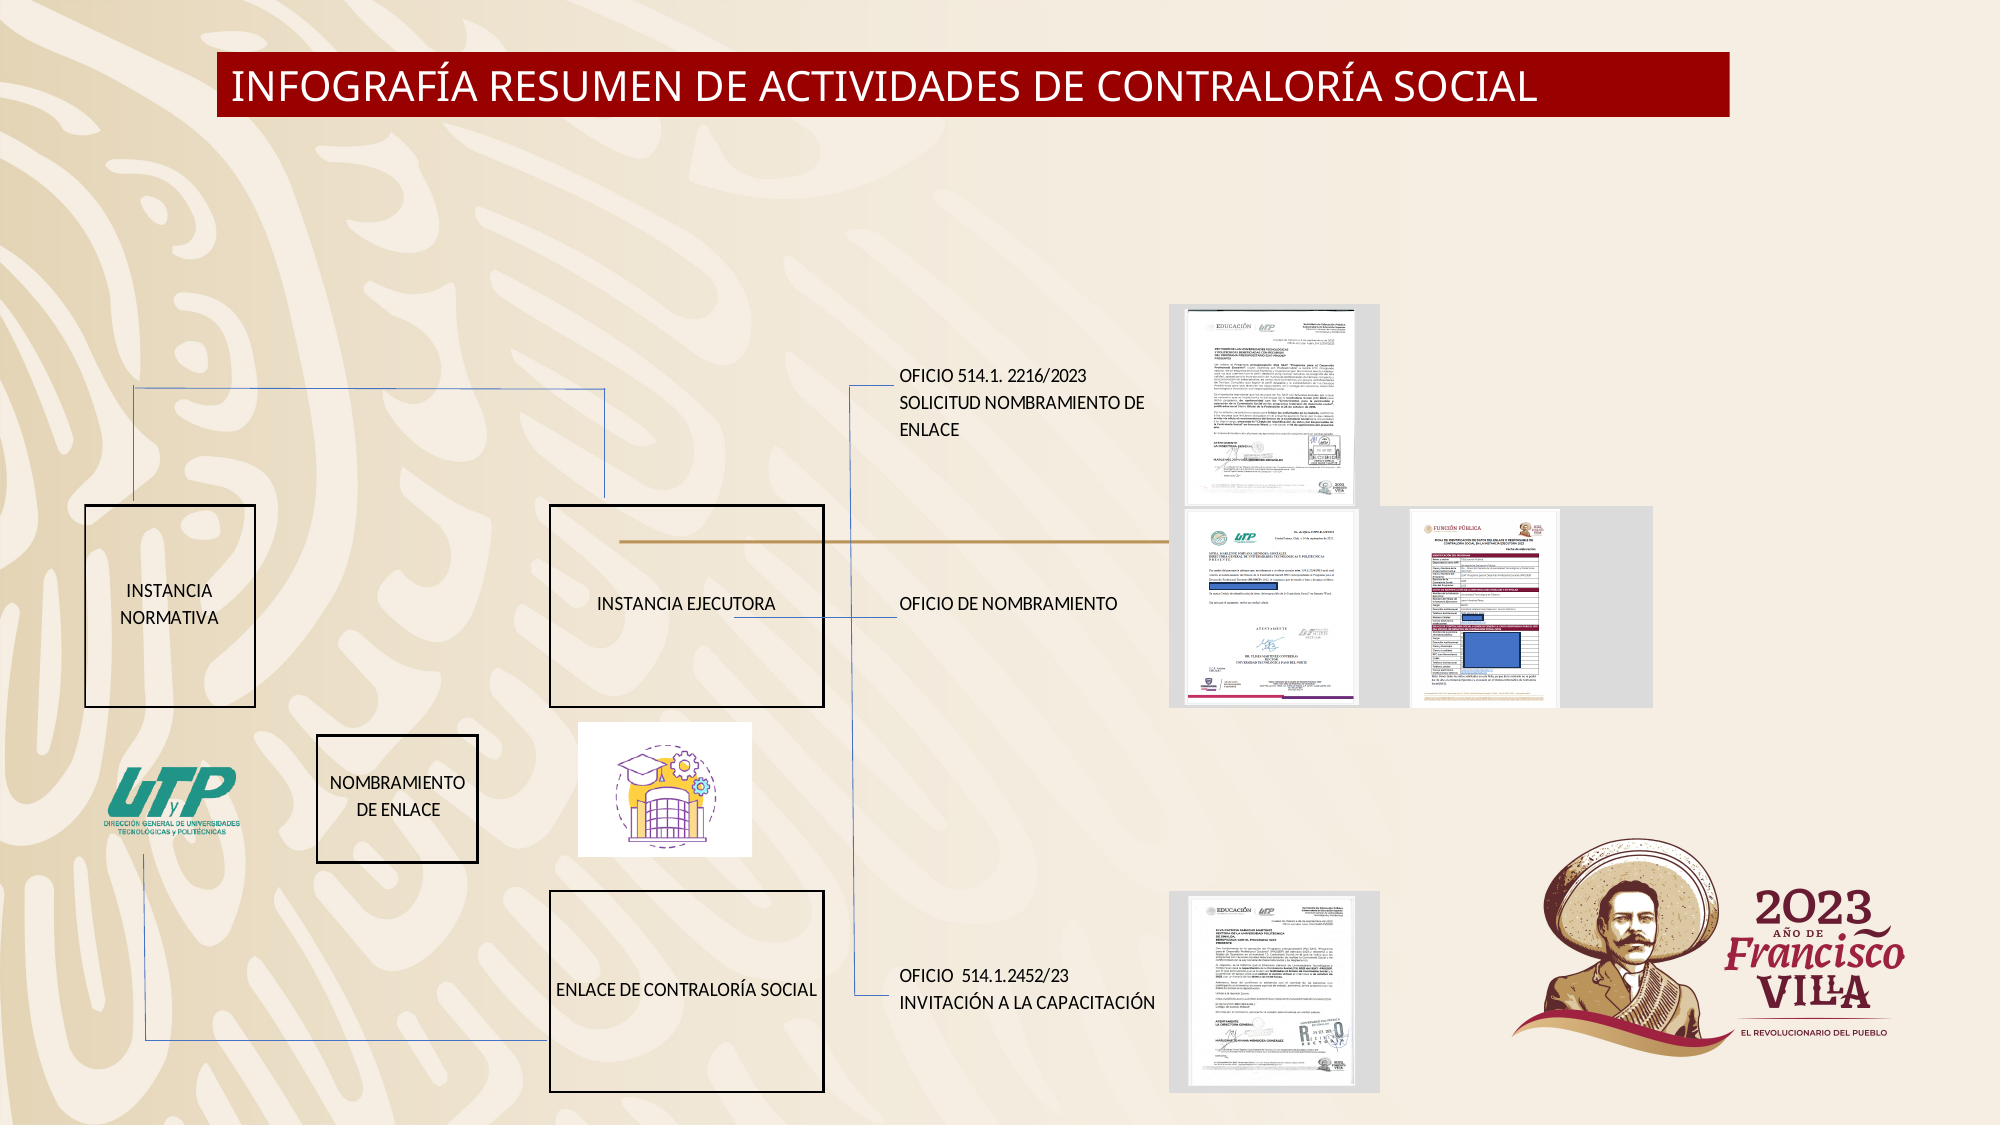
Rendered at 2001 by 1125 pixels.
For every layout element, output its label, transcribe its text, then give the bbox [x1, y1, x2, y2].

picture [0, 0, 2001, 1125]
text_box INFOGRAFÍA RESUMEN DE ACTIVIDADES DE CONTRALORÍA SOCIAL [217, 52, 1730, 117]
